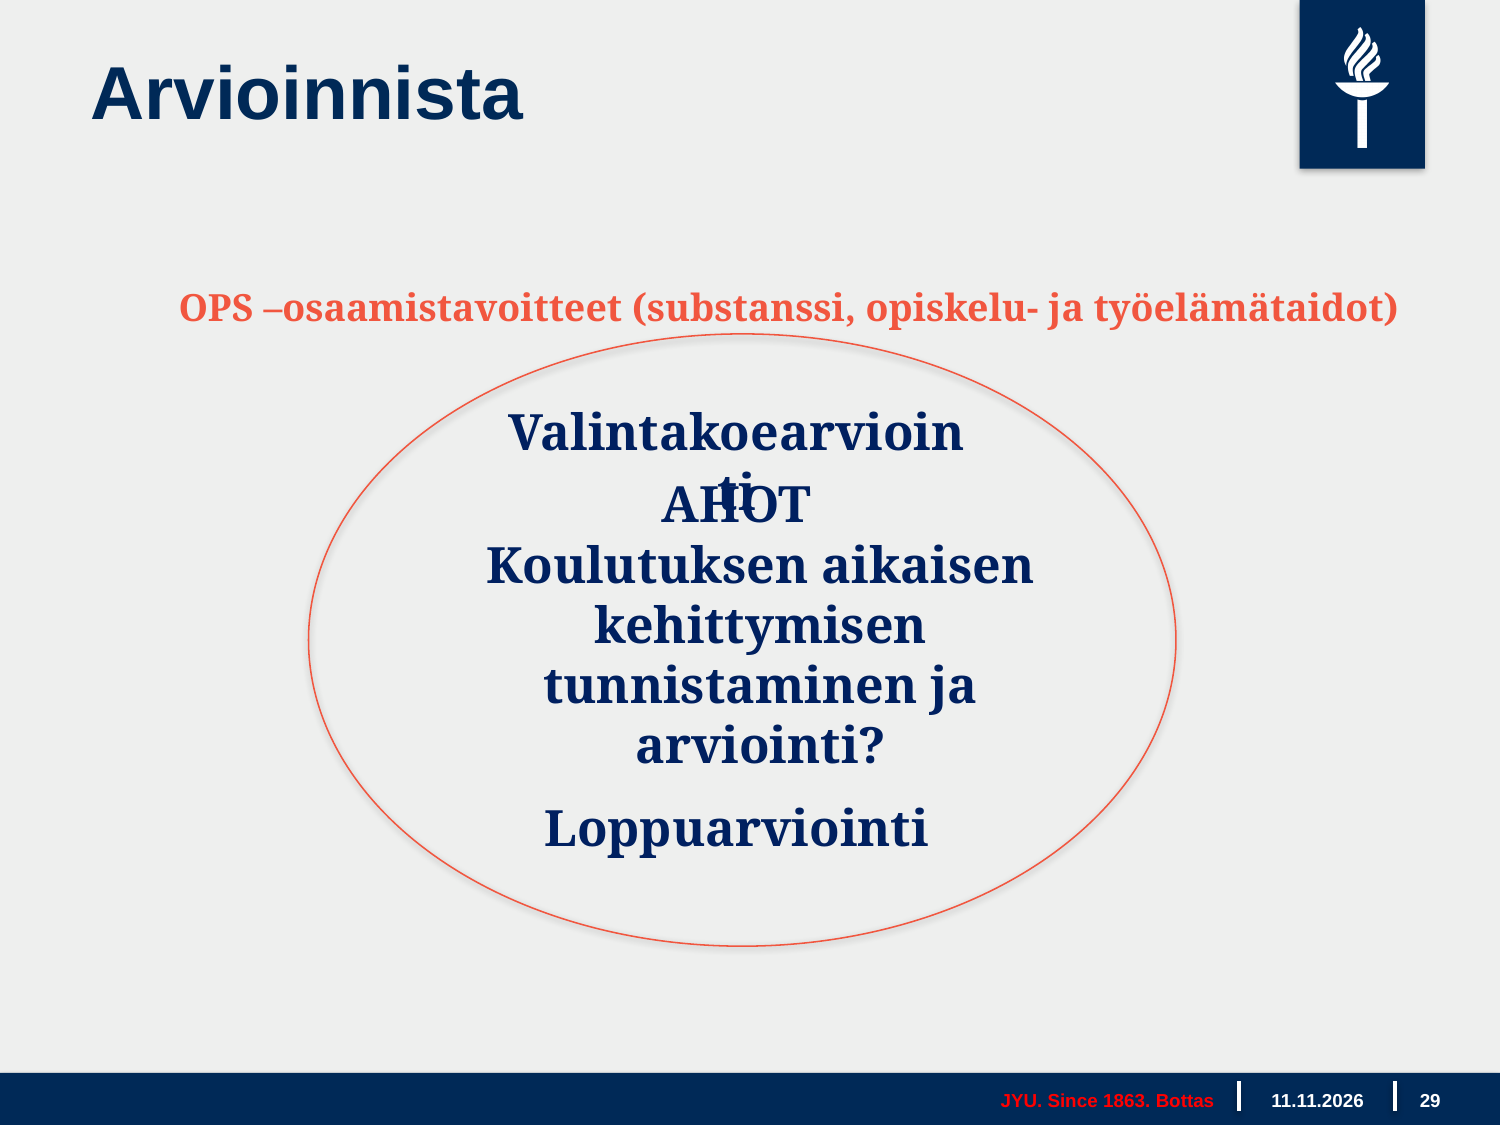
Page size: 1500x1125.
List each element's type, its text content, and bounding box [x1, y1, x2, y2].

text_box OPS –osaamistavoitteet (substanssi, opiskelu- ja työelämätaidot) [163, 276, 1440, 337]
slide_number 29 [1405, 1081, 1480, 1112]
picture [1335, 27, 1389, 148]
text_box Loppuarviointi [492, 789, 981, 864]
text_box Valintakoearviointi [492, 392, 981, 465]
text_box Arvioinnista [74, 5, 1284, 173]
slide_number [1249, 1081, 1386, 1112]
text_box AHOT [492, 465, 981, 540]
text_box [307, 337, 1177, 947]
text_box Koulutuksen aikaisen kehittymisen tunnistaminen ja arviointi? [468, 526, 1053, 782]
footer JYU. Since 1863. Bottas [876, 1081, 1229, 1112]
